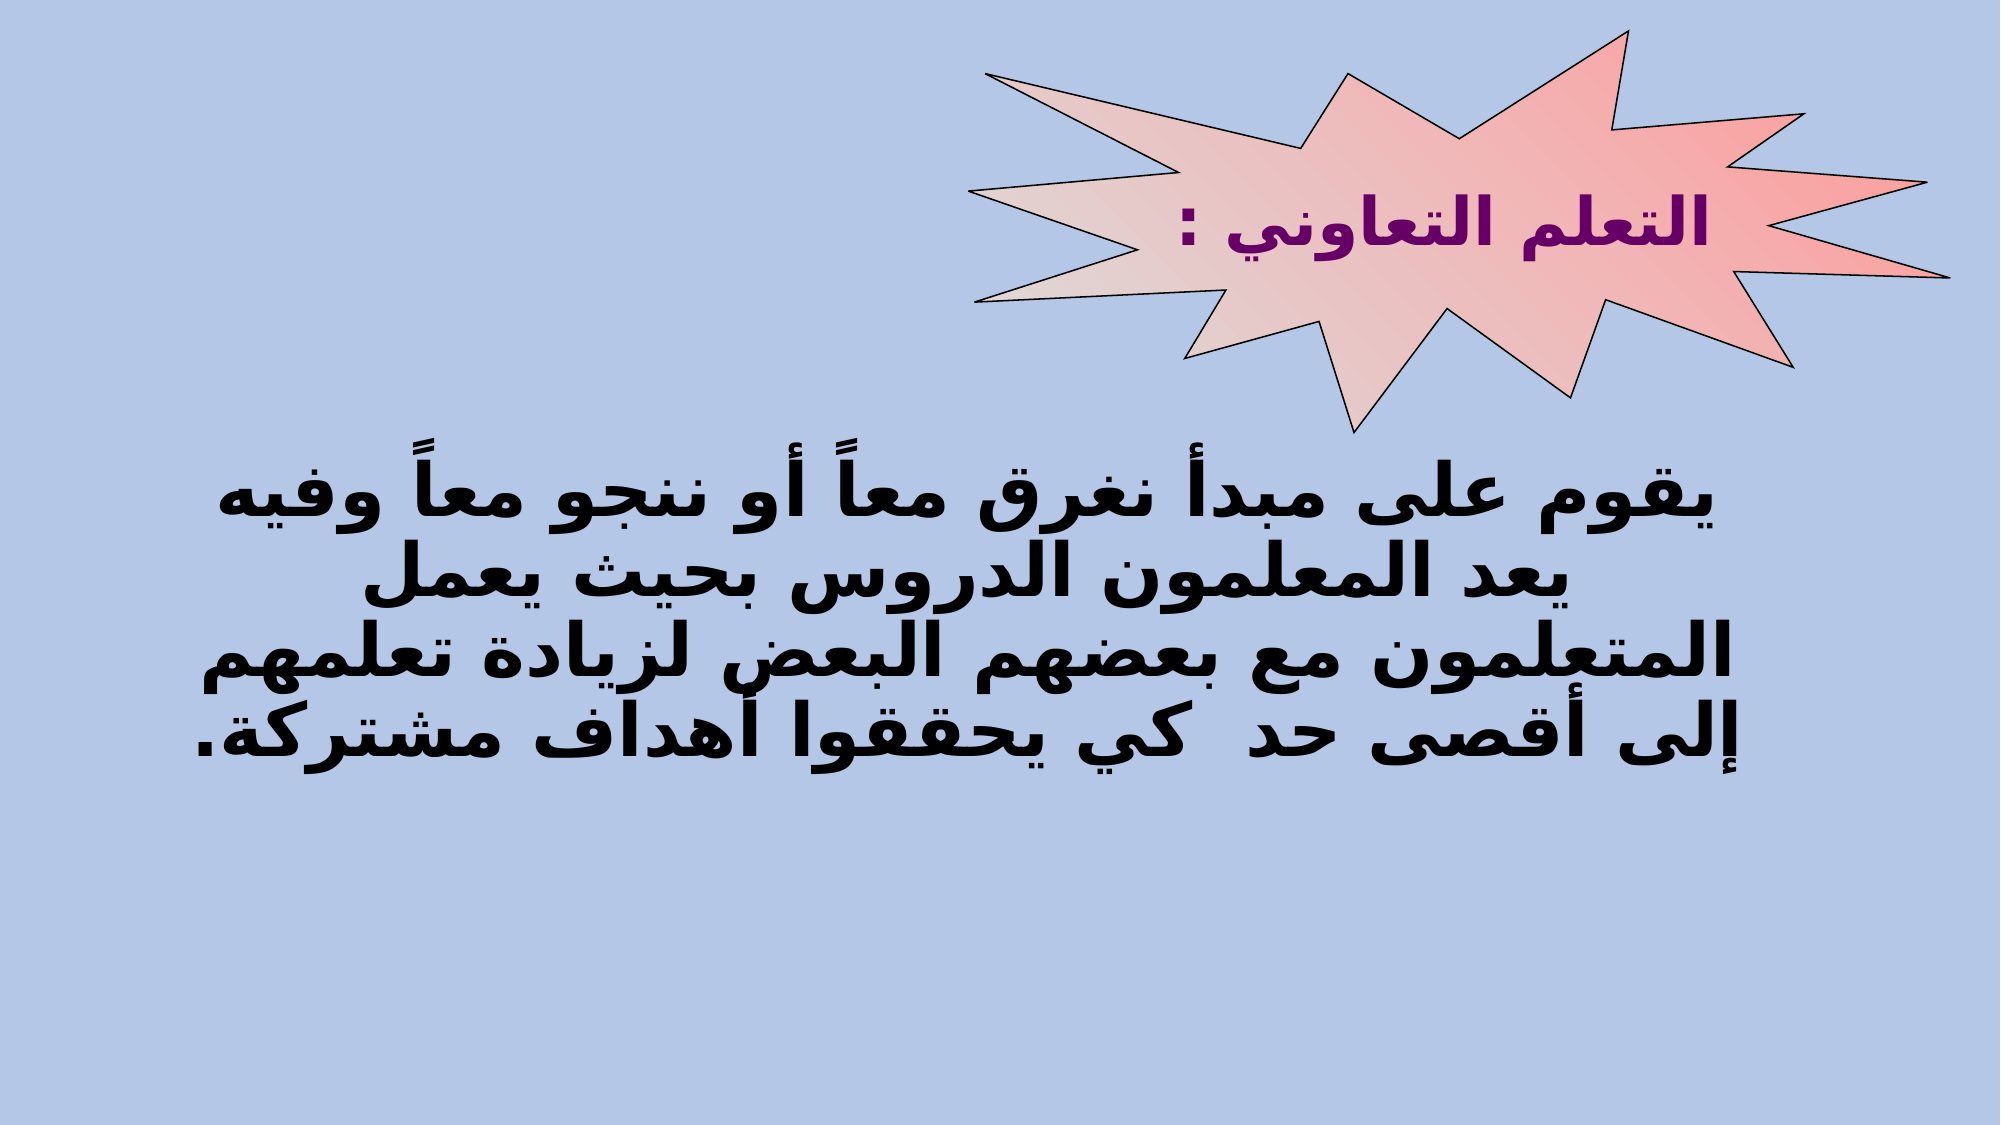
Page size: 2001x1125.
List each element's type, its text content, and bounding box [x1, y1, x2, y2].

text_box التعلم التعاوني : [968, 30, 1951, 433]
subtitle يقوم على مبدأ نغرق معاً أو ننجو معاً وفيه يعد المعلمون الدروس بحيث يعمل المتعلمون مع بعضهم البعض لزيادة تعلمهم إلى أقصى حد كي يحققوا أهداف مشتركة. [165, 444, 1770, 873]
